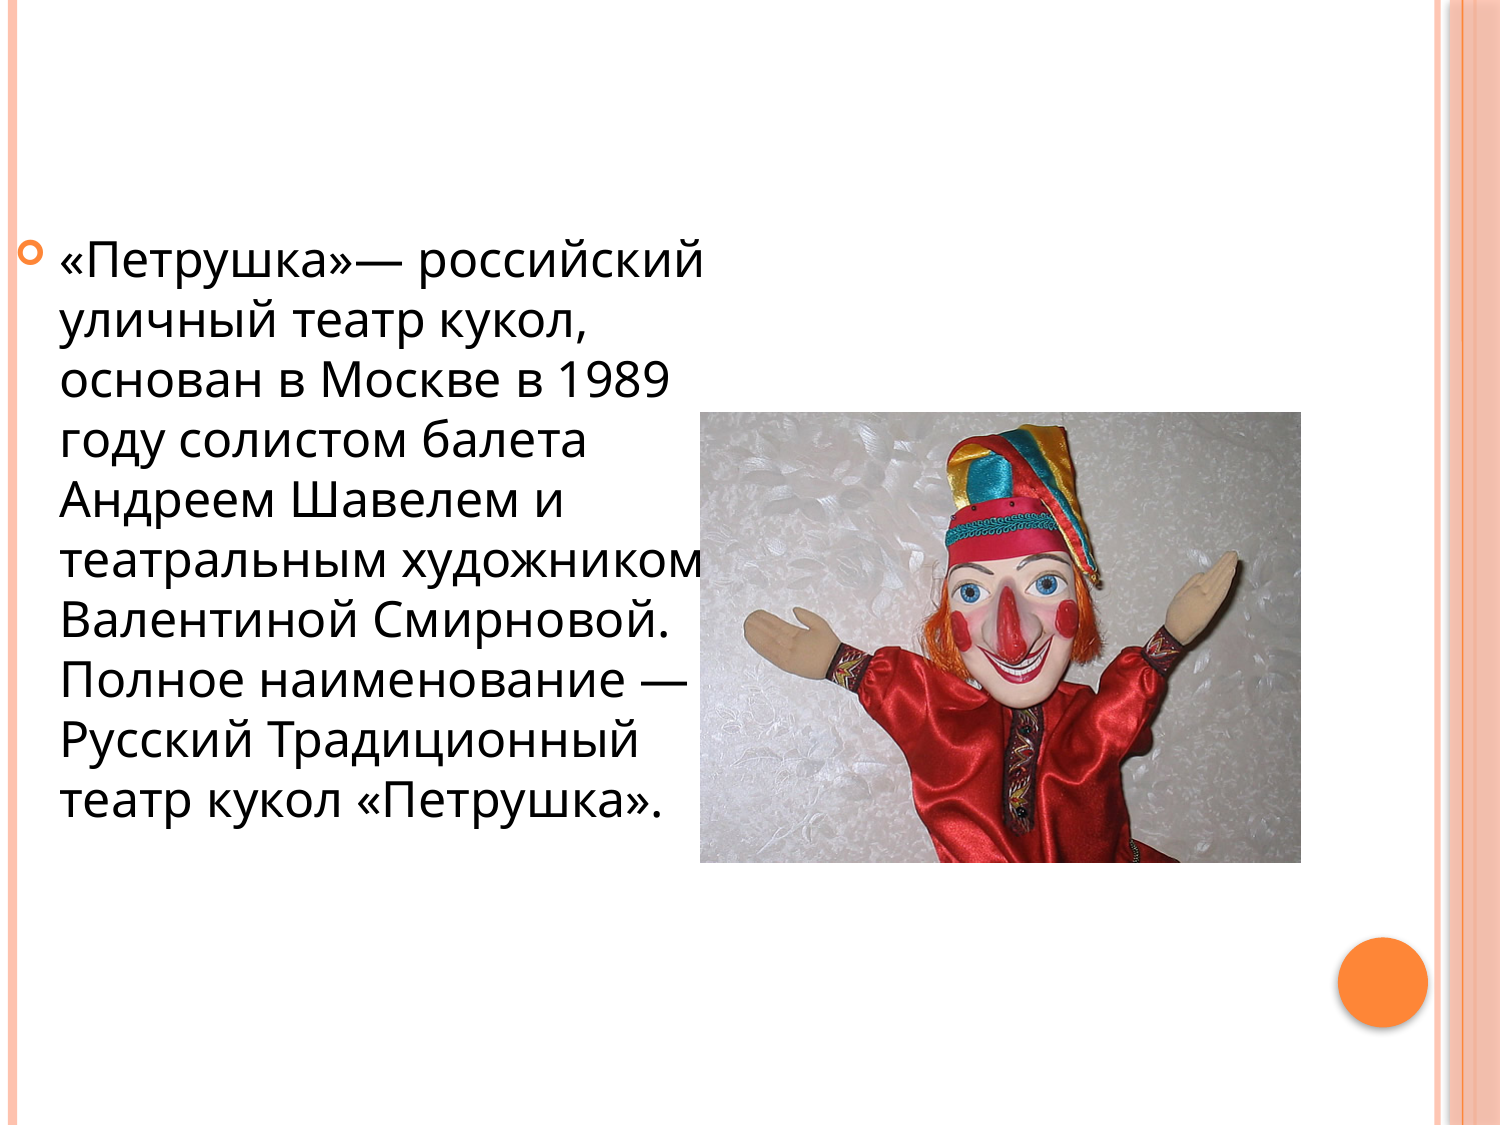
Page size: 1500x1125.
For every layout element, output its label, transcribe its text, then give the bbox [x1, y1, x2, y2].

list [699, 411, 1301, 863]
list «Петрушка»— российский уличный театр кукол, основан в Москве в 1989 году солистом балета Андреем Шавелем и театральным художником Валентиной Смирновой. Полное наименование — Русский Традиционный театр кукол «Петрушка». [0, 219, 738, 1125]
